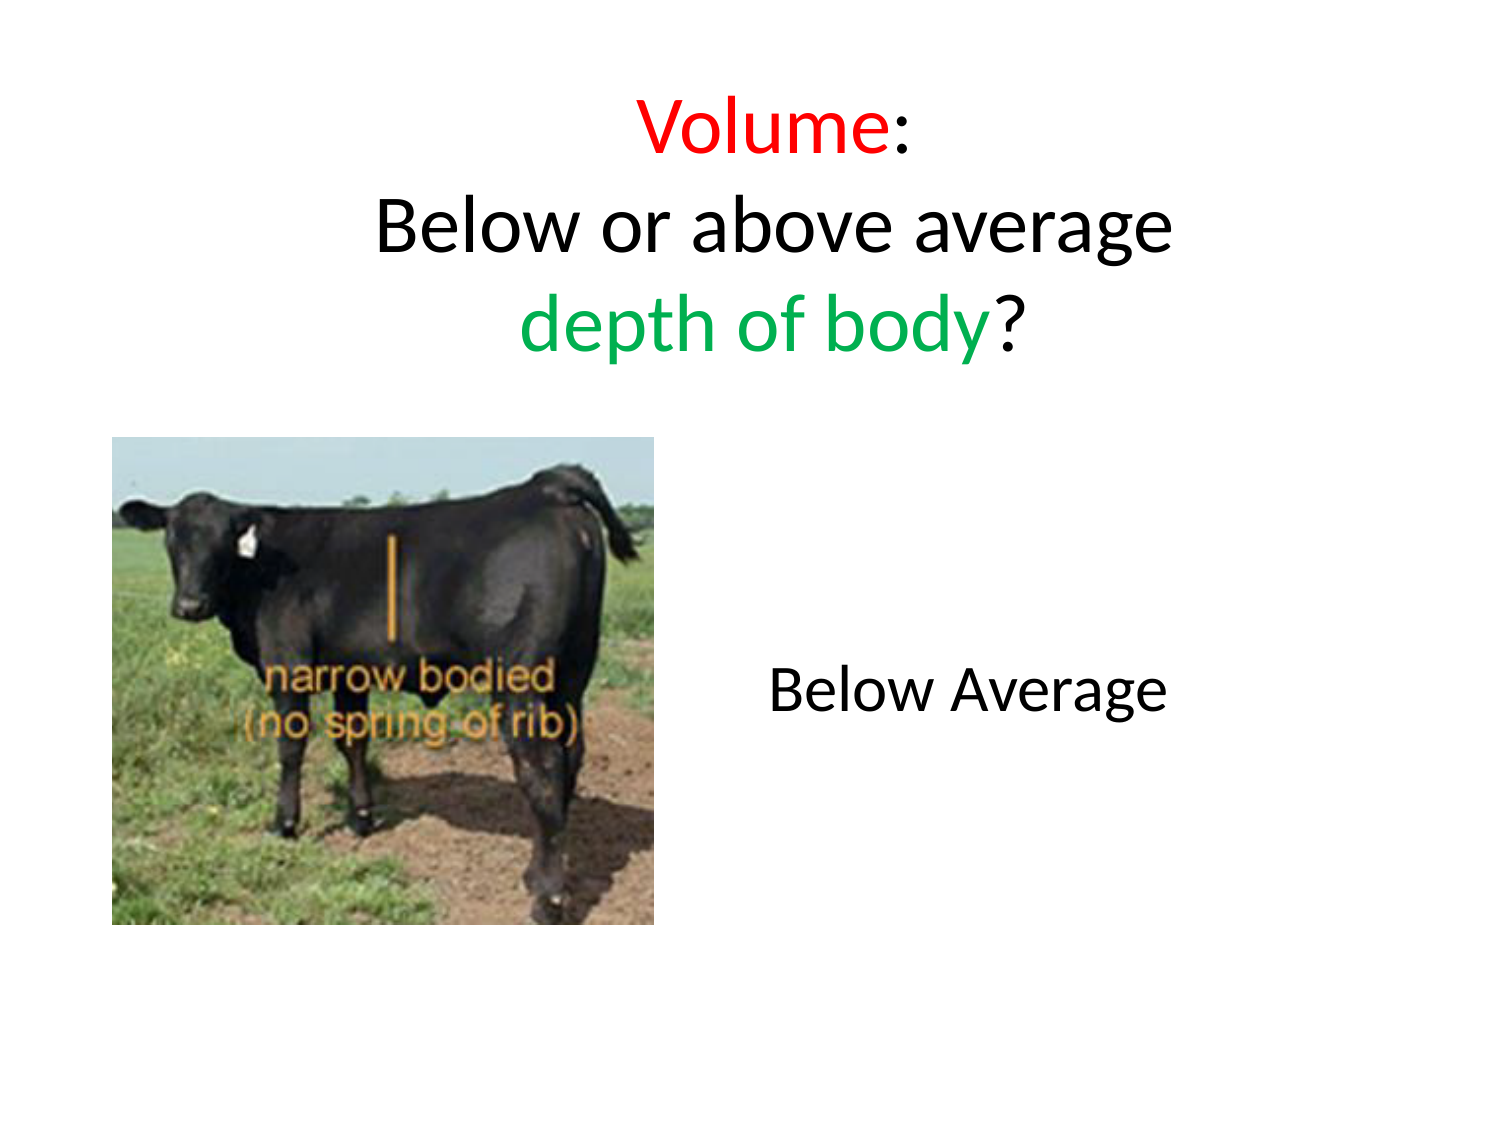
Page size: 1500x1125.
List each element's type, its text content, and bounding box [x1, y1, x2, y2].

subtitle Below Average [662, 637, 1275, 800]
title Volume: Below or above average depth of body? [137, 62, 1413, 475]
picture [112, 437, 654, 926]
